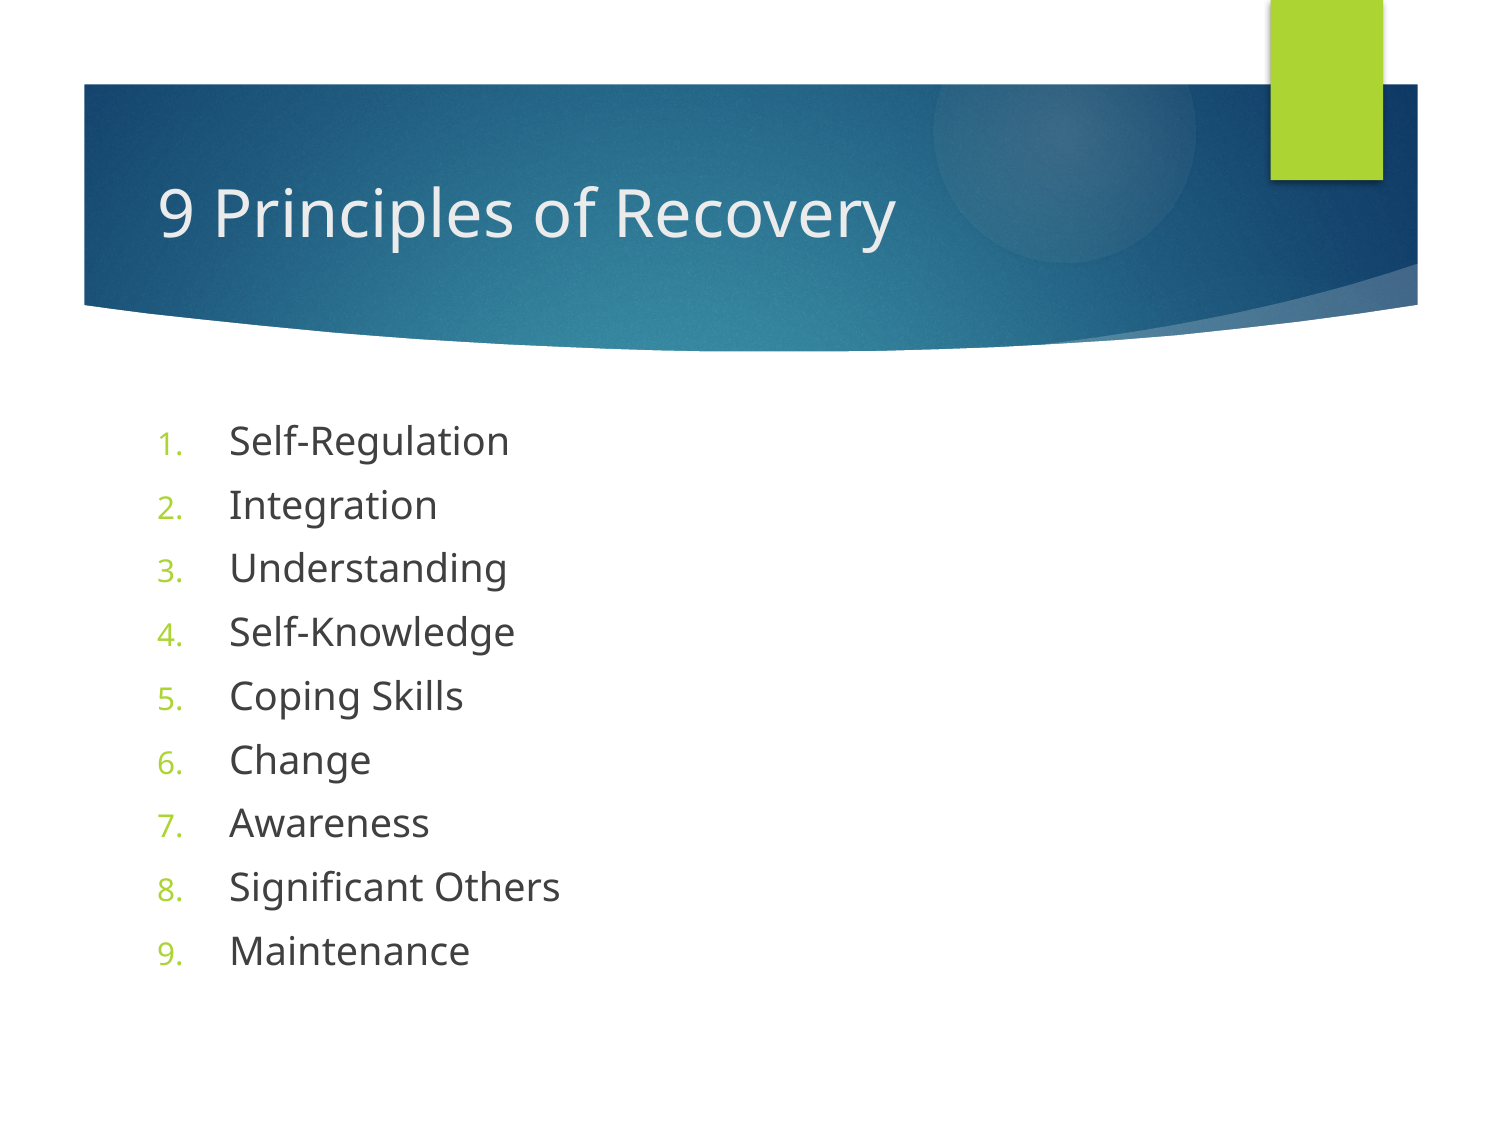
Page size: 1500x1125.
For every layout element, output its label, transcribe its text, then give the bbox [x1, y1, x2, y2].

list Self-Regulation Integration Understanding Self-Knowledge Coping Skills Change Awareness Significant Others Maintenance [142, 408, 1363, 988]
title 9 Principles of Recovery [142, 152, 1183, 269]
